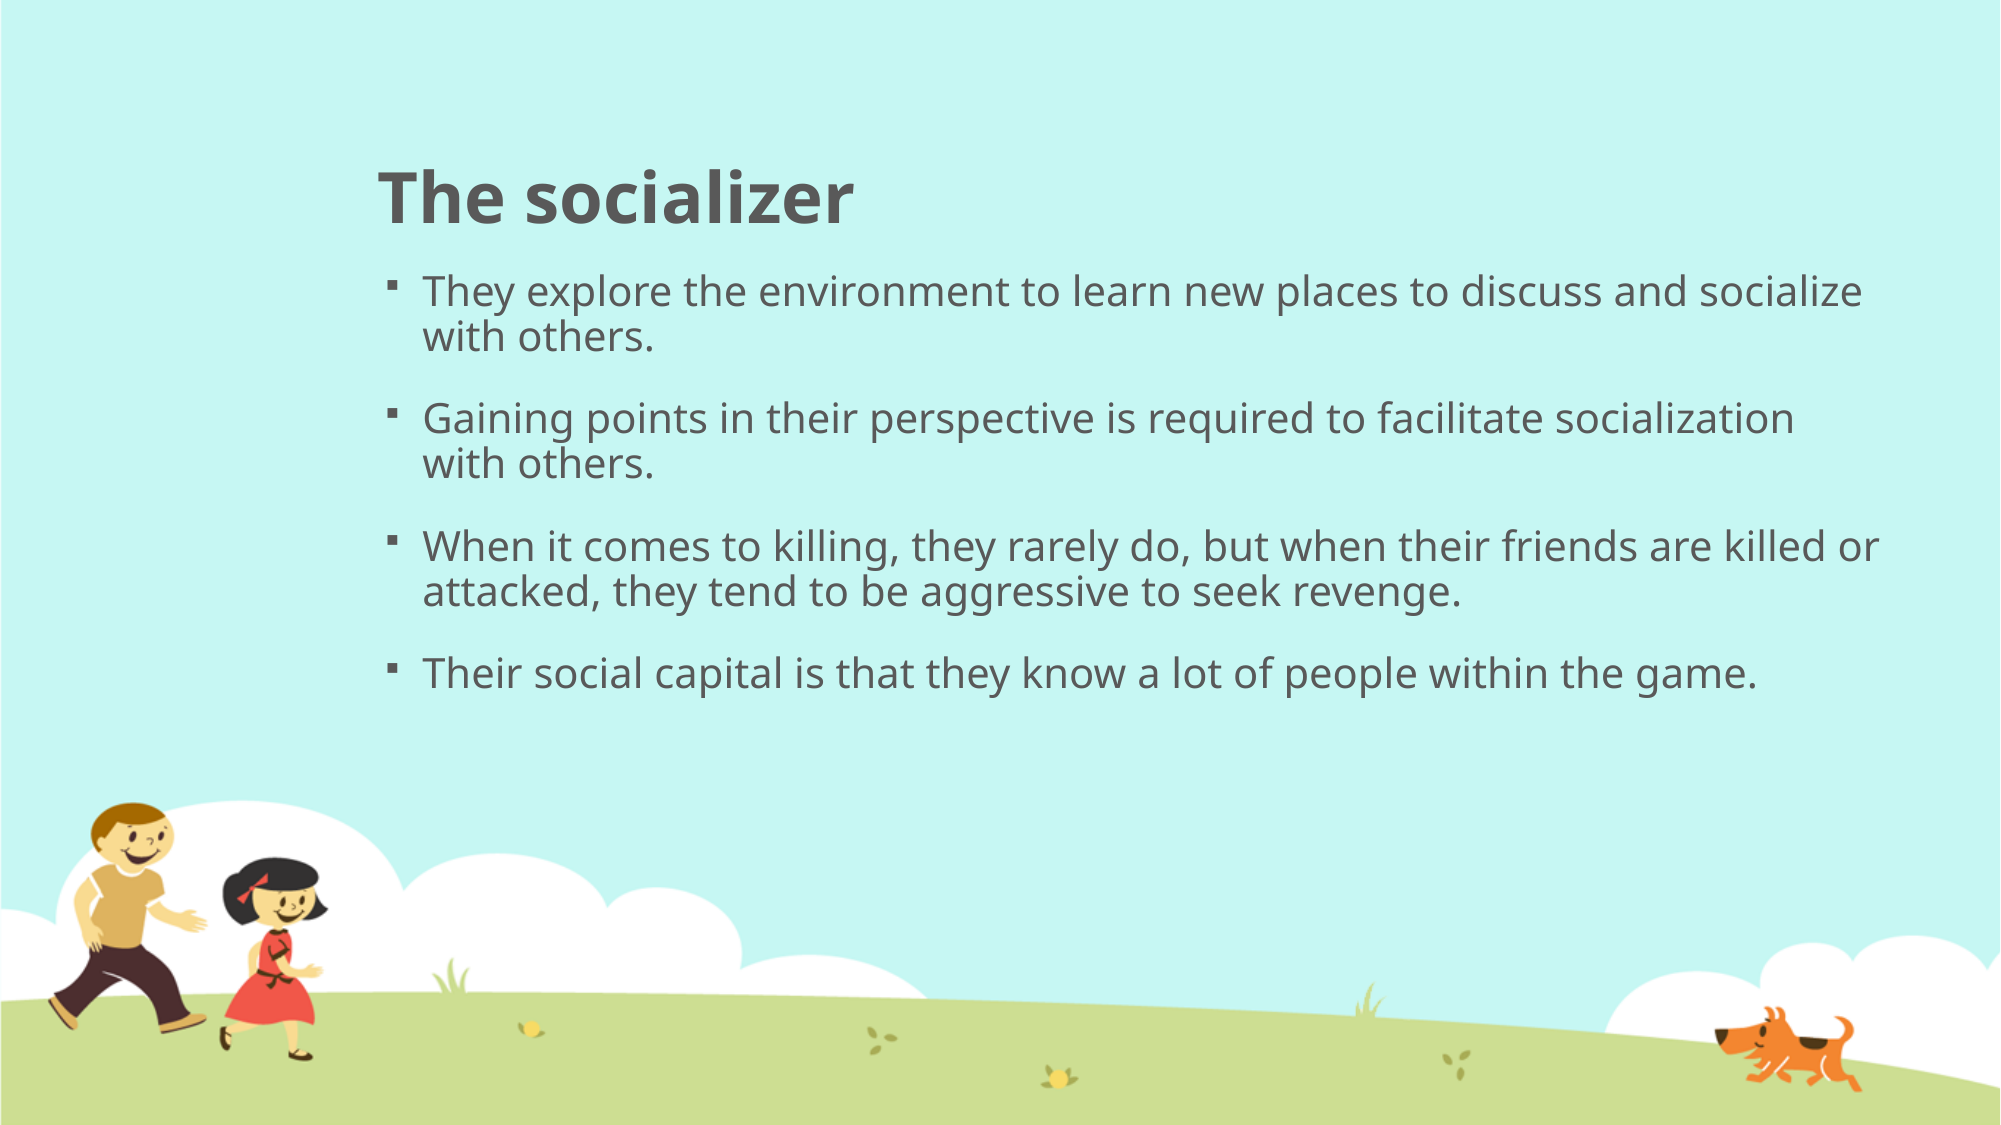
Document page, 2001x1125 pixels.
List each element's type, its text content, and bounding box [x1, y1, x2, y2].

picture [0, 0, 2001, 1125]
list They explore the environment to learn new places to discuss and socialize with others. Gaining points in their perspective is required to facilitate socialization with others. When it comes to killing, they rarely do, but when their friends are killed or attacked, they tend to be aggressive to seek revenge. Their social capital is that they know a lot of people within the game. [362, 262, 1900, 938]
title The socializer [362, 50, 1900, 247]
